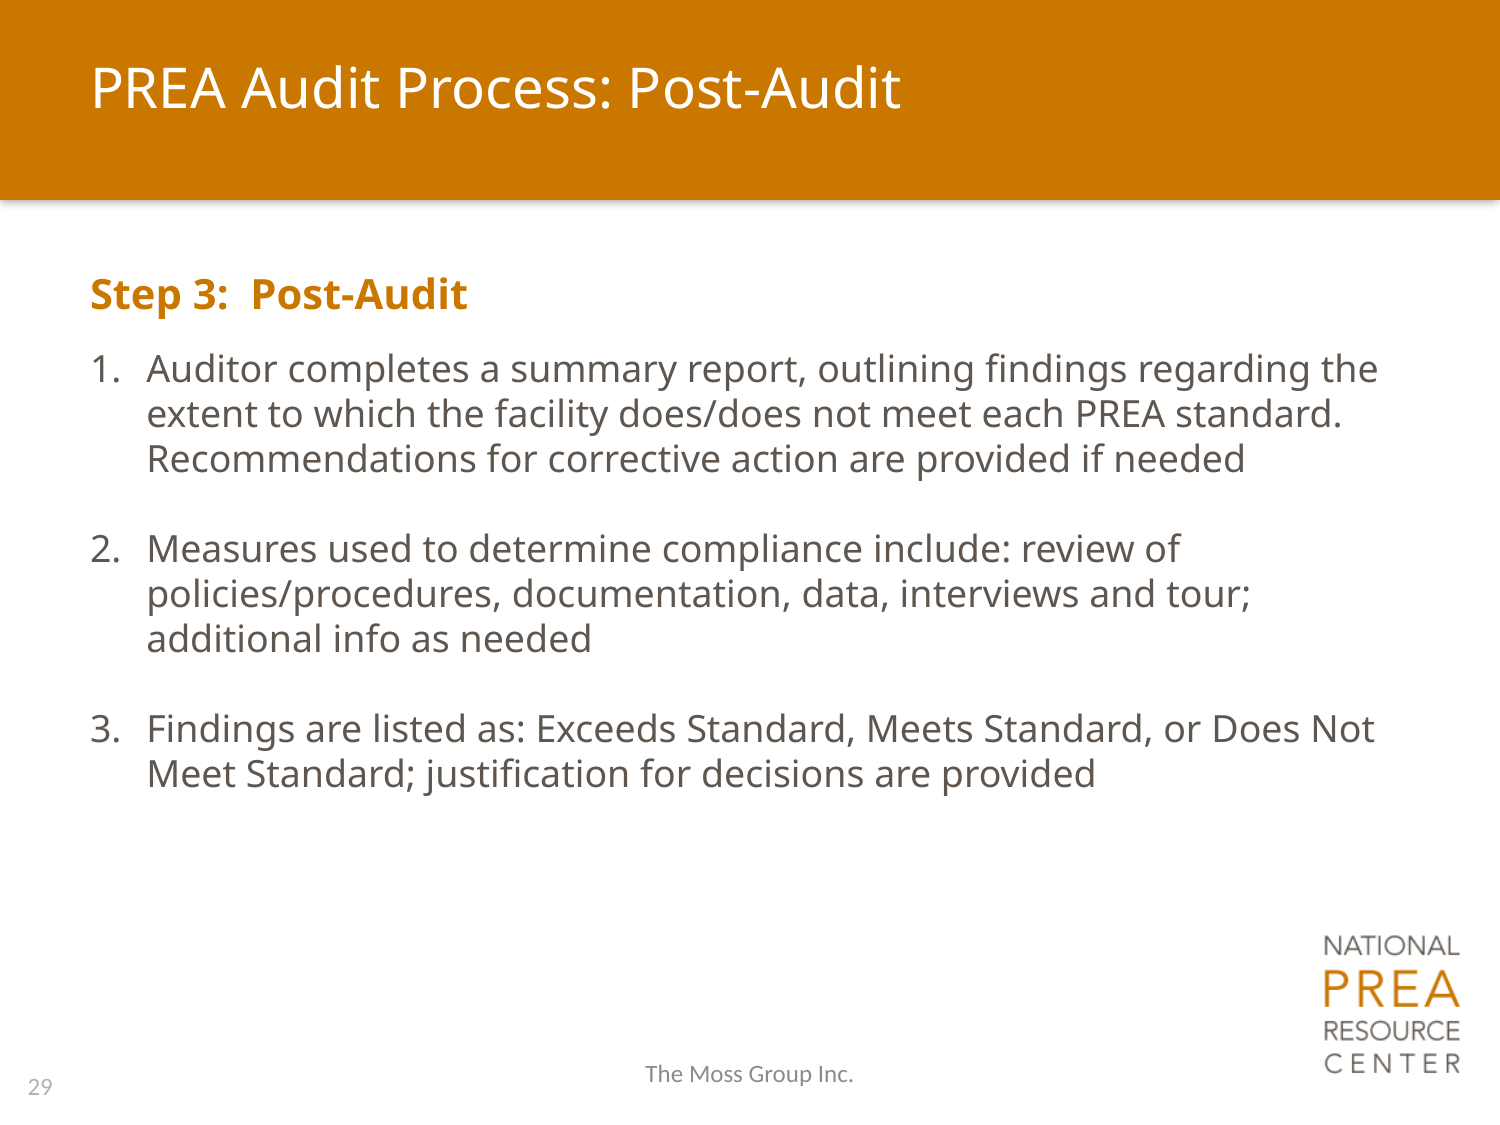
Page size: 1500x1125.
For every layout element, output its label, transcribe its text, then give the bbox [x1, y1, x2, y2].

list Auditor completes a summary report, outlining findings regarding the extent to which the facility does/does not meet each PREA standard. Recommendations for corrective action are provided if needed Measures used to determine compliance include: review of policies/procedures, documentation, data, interviews and tour; additional info as needed Findings are listed as: Exceeds Standard, Meets Standard, or Does Not Meet Standard; justification for decisions are provided [75, 337, 1425, 1018]
title PREA Audit Process: Post-Audit [75, 13, 1425, 160]
list Step 3: Post-Audit [75, 262, 1187, 325]
footer The Moss Group Inc. [512, 1042, 988, 1103]
slide_number 29 [12, 1055, 363, 1116]
picture [1312, 924, 1474, 1086]
